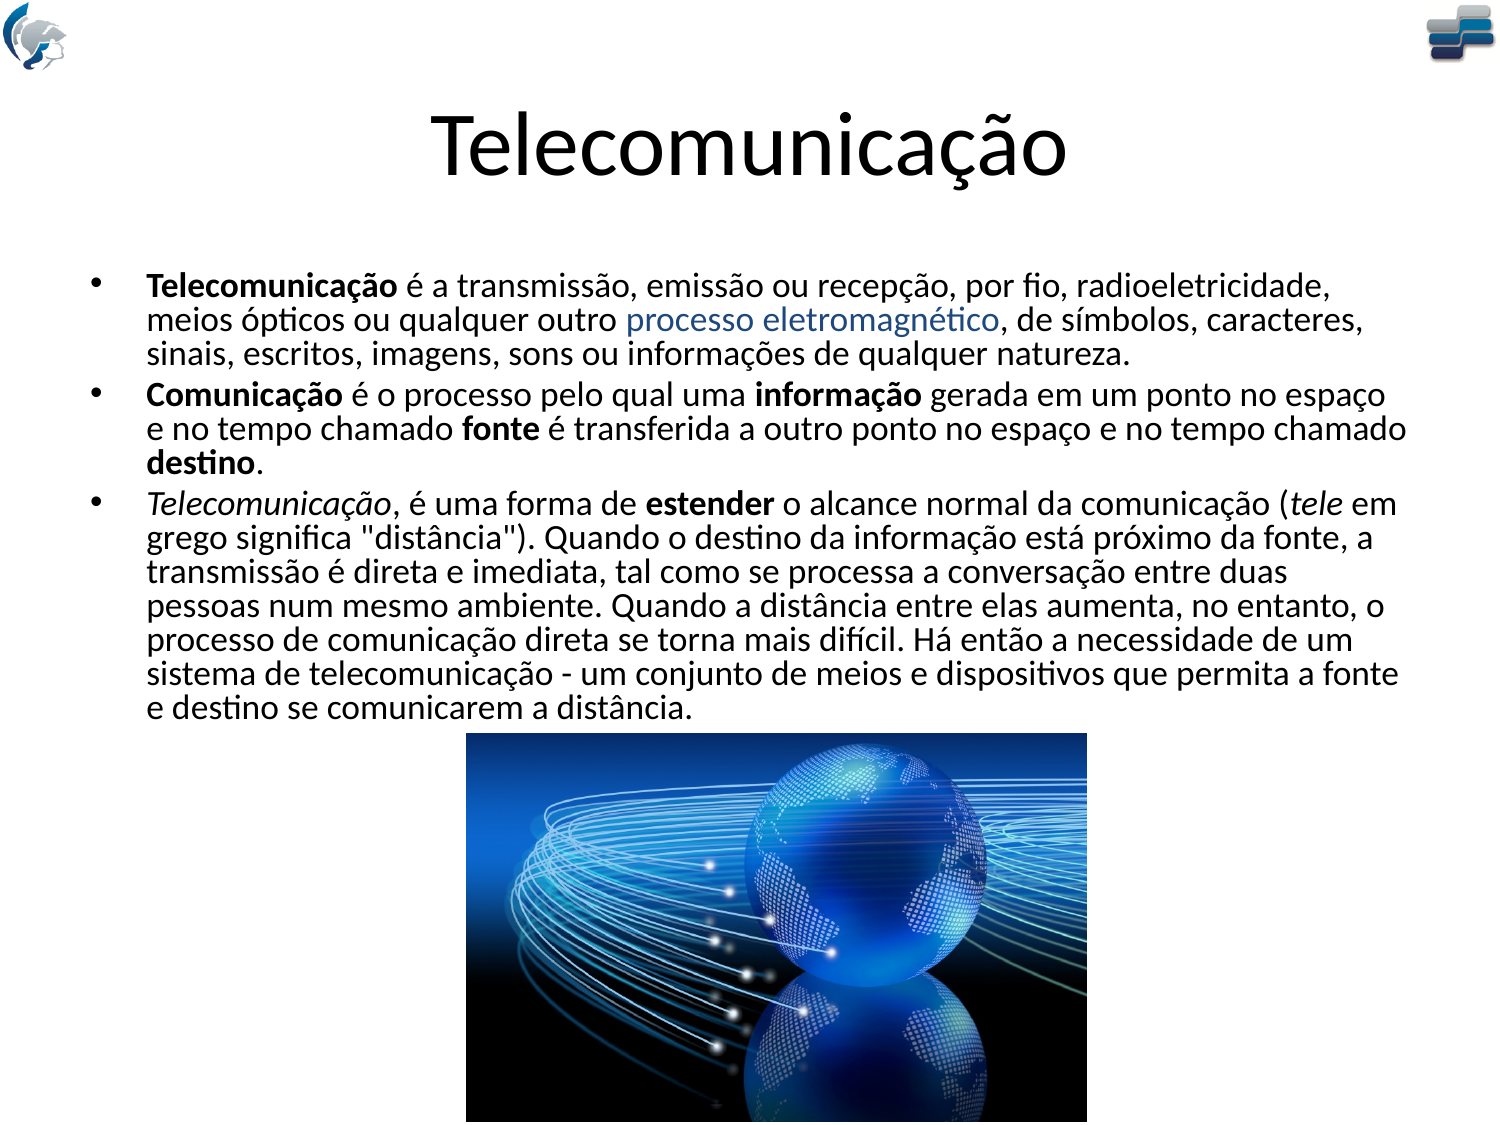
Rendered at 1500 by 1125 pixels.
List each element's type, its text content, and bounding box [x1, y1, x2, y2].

picture [0, 2, 77, 72]
picture [1423, 3, 1500, 67]
title Telecomunicação [75, 45, 1425, 233]
list Telecomunicação é a transmissão, emissão ou recepção, por fio, radioeletricidade, meios ópticos ou qualquer outro processo eletromagnético, de símbolos, caracteres, sinais, escritos, imagens, sons ou informações de qualquer natureza. Comunicação é o processo pelo qual uma informação gerada em um ponto no espaço e no tempo chamado fonte é transferida a outro ponto no espaço e no tempo chamado destino. Telecomunicação, é uma forma de estender o alcance normal da comunicação (tele em grego significa "distância"). Quando o destino da informação está próximo da fonte, a transmissão é direta e imediata, tal como se processa a conversação entre duas pessoas num mesmo ambiente. Quando a distância entre elas aumenta, no entanto, o processo de comunicação direta se torna mais difícil. Há então a necessidade de um sistema de telecomunicação - um conjunto de meios e dispositivos que permita a fonte e destino se comunicarem a distância. [75, 262, 1425, 1005]
picture [466, 733, 1088, 1122]
